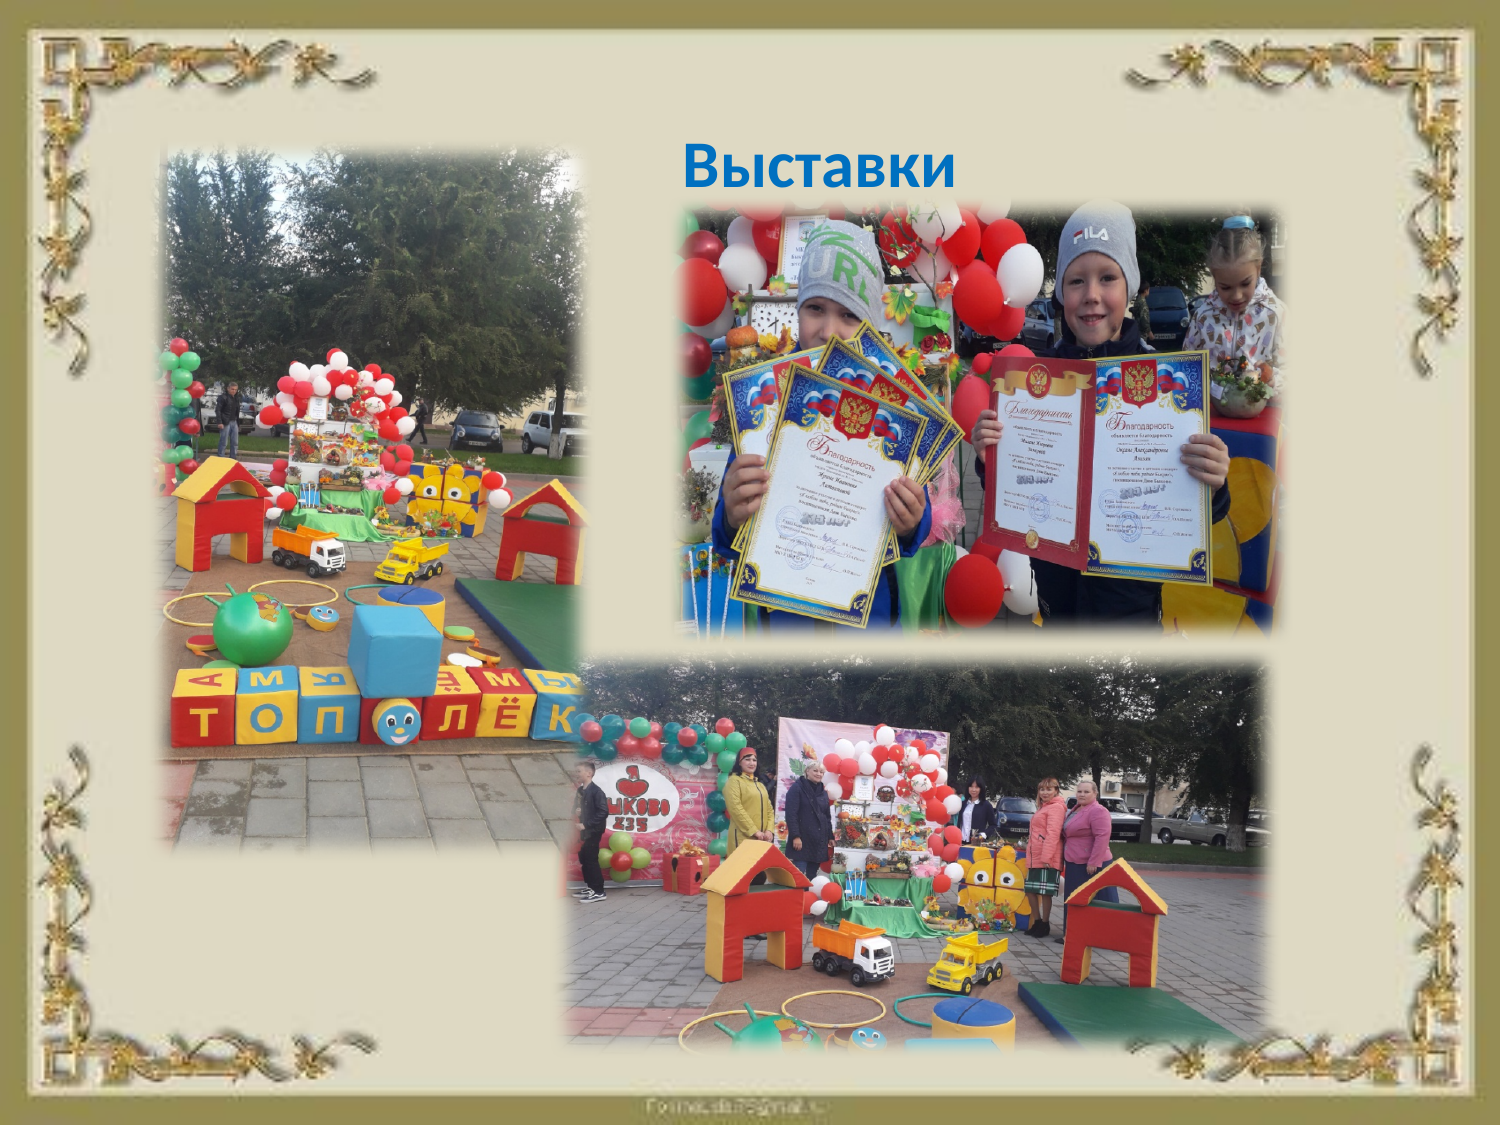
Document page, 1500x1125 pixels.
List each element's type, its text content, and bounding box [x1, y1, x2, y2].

text_box Выставки [595, 113, 1046, 209]
picture [0, 0, 1500, 1125]
